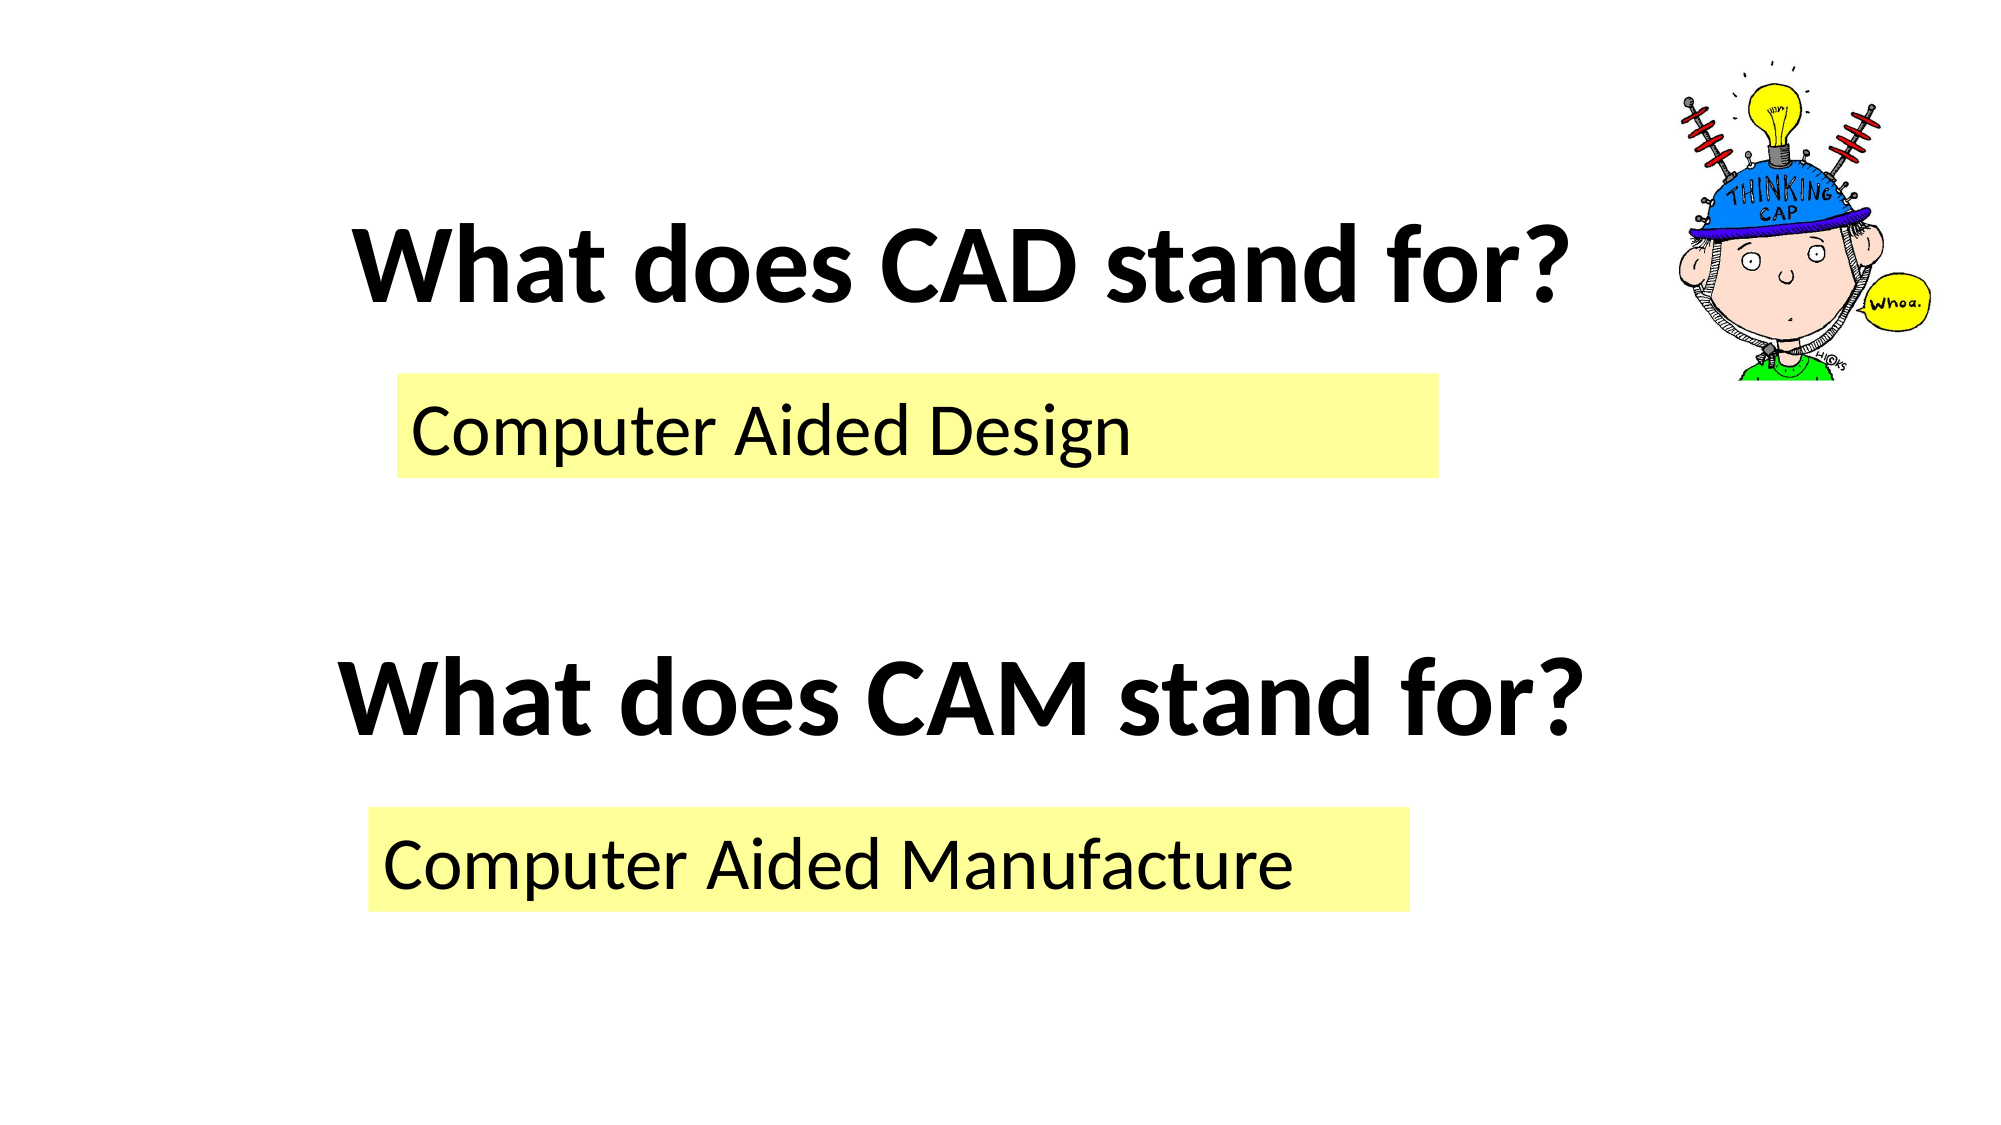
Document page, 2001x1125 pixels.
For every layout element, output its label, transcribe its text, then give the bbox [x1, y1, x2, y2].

text_box What does CAD stand for? [336, 182, 1590, 333]
text_box What does CAM stand for? [322, 615, 1604, 766]
text_box Computer Aided Manufacture [368, 806, 1410, 912]
picture [1652, 46, 1941, 381]
text_box Computer Aided Design [397, 373, 1439, 479]
